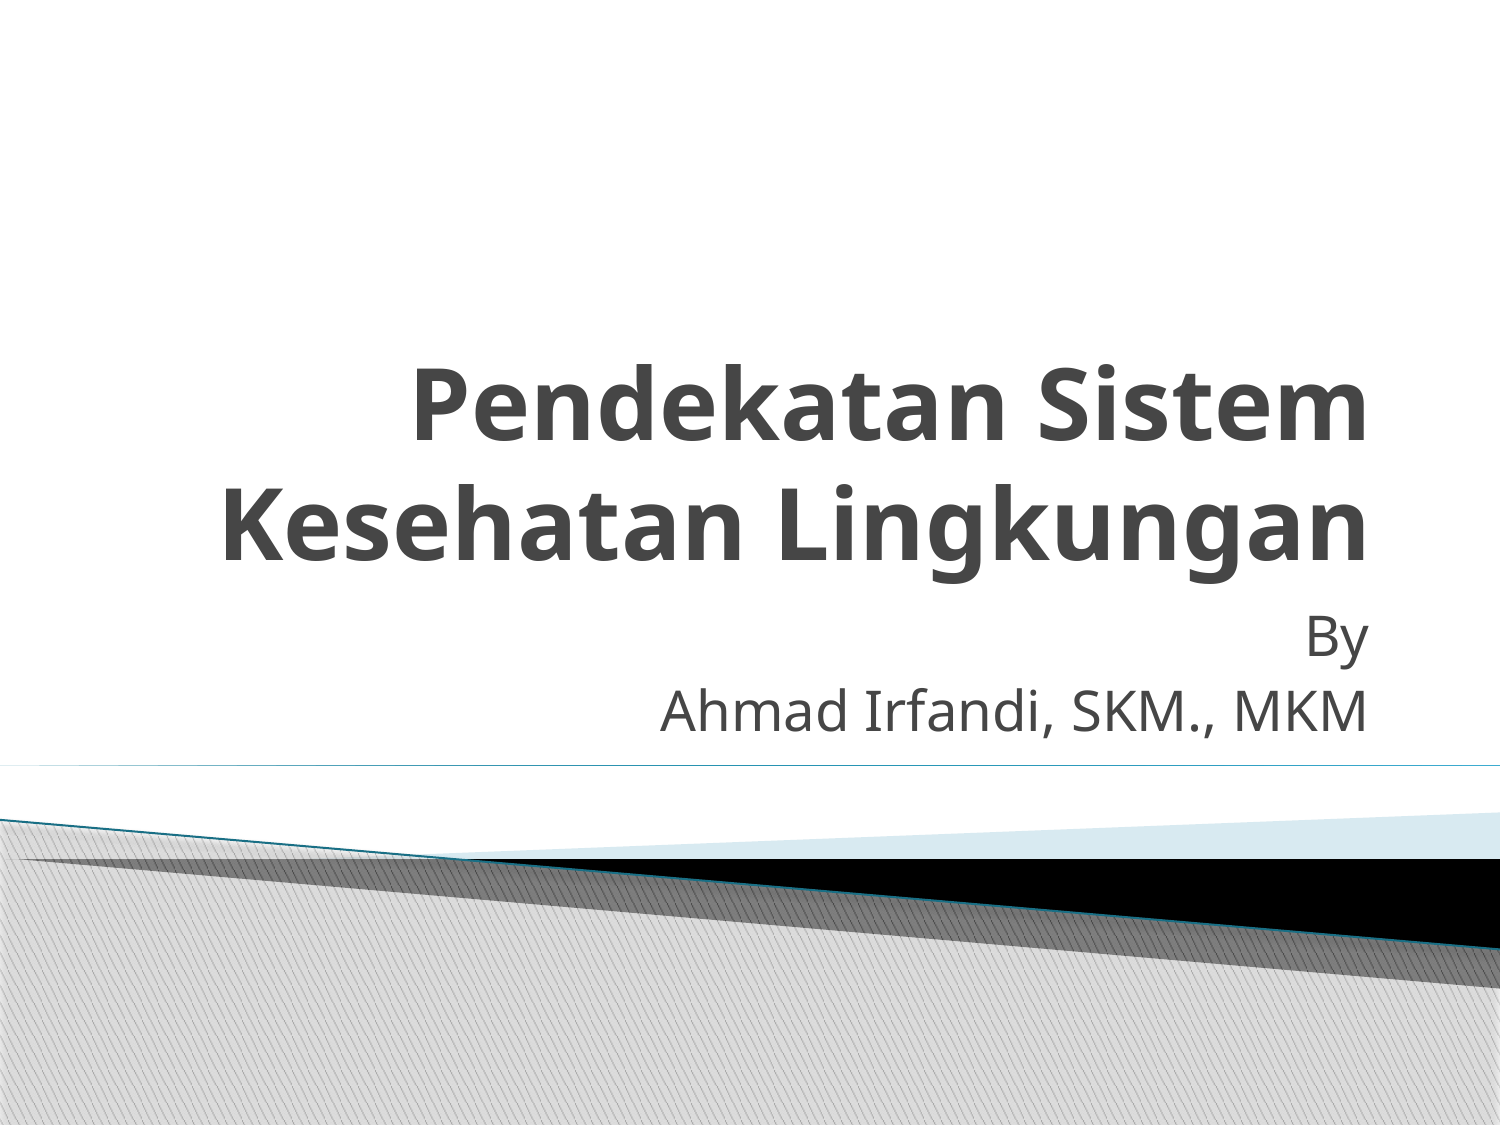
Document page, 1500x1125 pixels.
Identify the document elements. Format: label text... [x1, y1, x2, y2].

title Pendekatan Sistem Kesehatan Lingkungan [112, 287, 1388, 588]
subtitle By Ahmad Irfandi, SKM., MKM [112, 592, 1388, 790]
picture [5, 859, 1500, 989]
